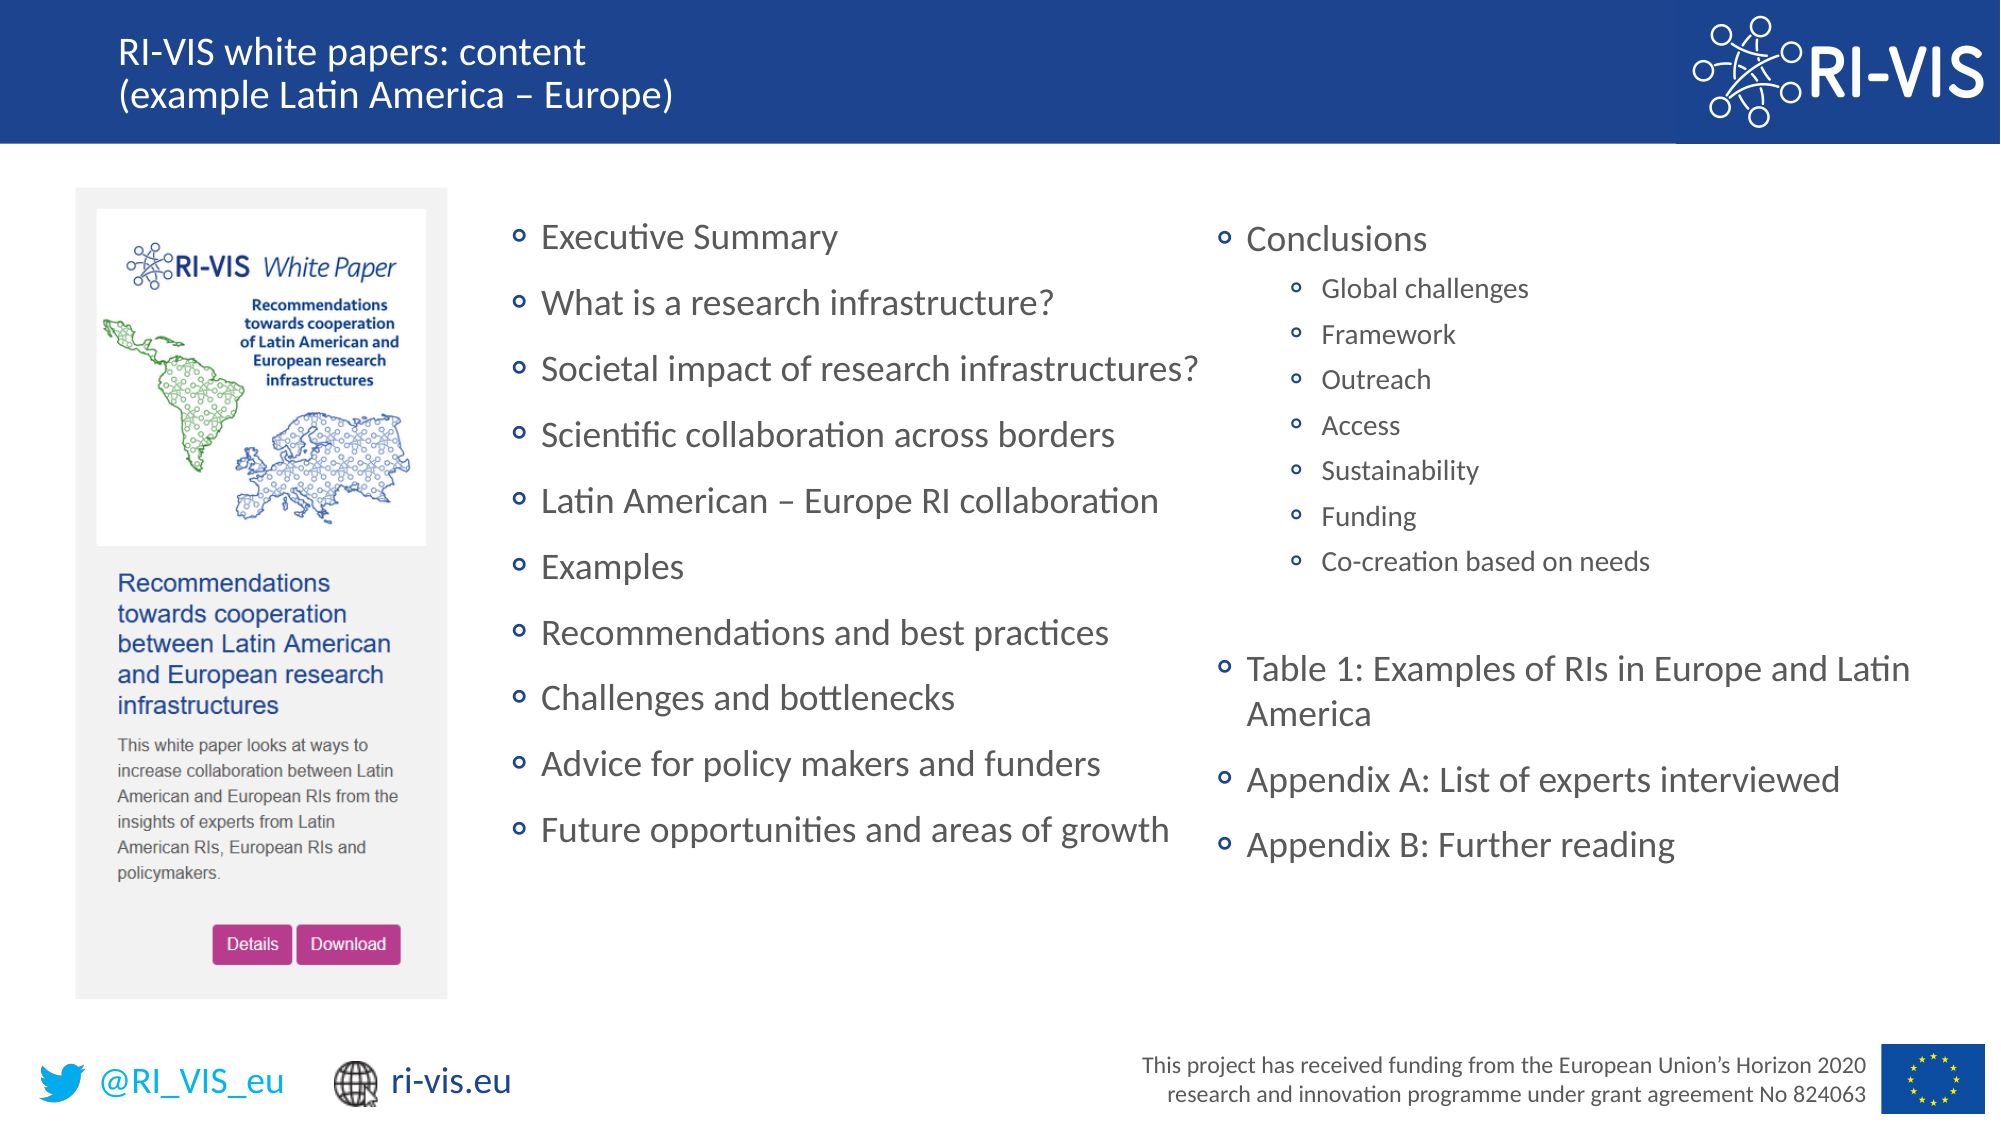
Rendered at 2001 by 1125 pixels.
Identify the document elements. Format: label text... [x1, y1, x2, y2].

picture [32, 1060, 92, 1106]
picture [64, 179, 462, 1008]
picture [1676, 0, 2000, 144]
list Executive Summary What is a research infrastructure? Societal impact of research infrastructures? Scientific collaboration across borders Latin American – Europe RI collaboration Examples Recommendations and best practices Challenges and bottlenecks Advice for policy makers and funders Future opportunities and areas of growth [488, 204, 1286, 983]
title RI-VIS white papers: content (example Latin America – Europe) [103, 22, 1670, 126]
text_box Conclusions Global challenges Framework Outreach Access Sustainability Funding Co-creation based on needs Table 1: Examples of RIs in Europe and Latin America Appendix A: List of experts interviewed Appendix B: Further reading [1194, 206, 1992, 984]
